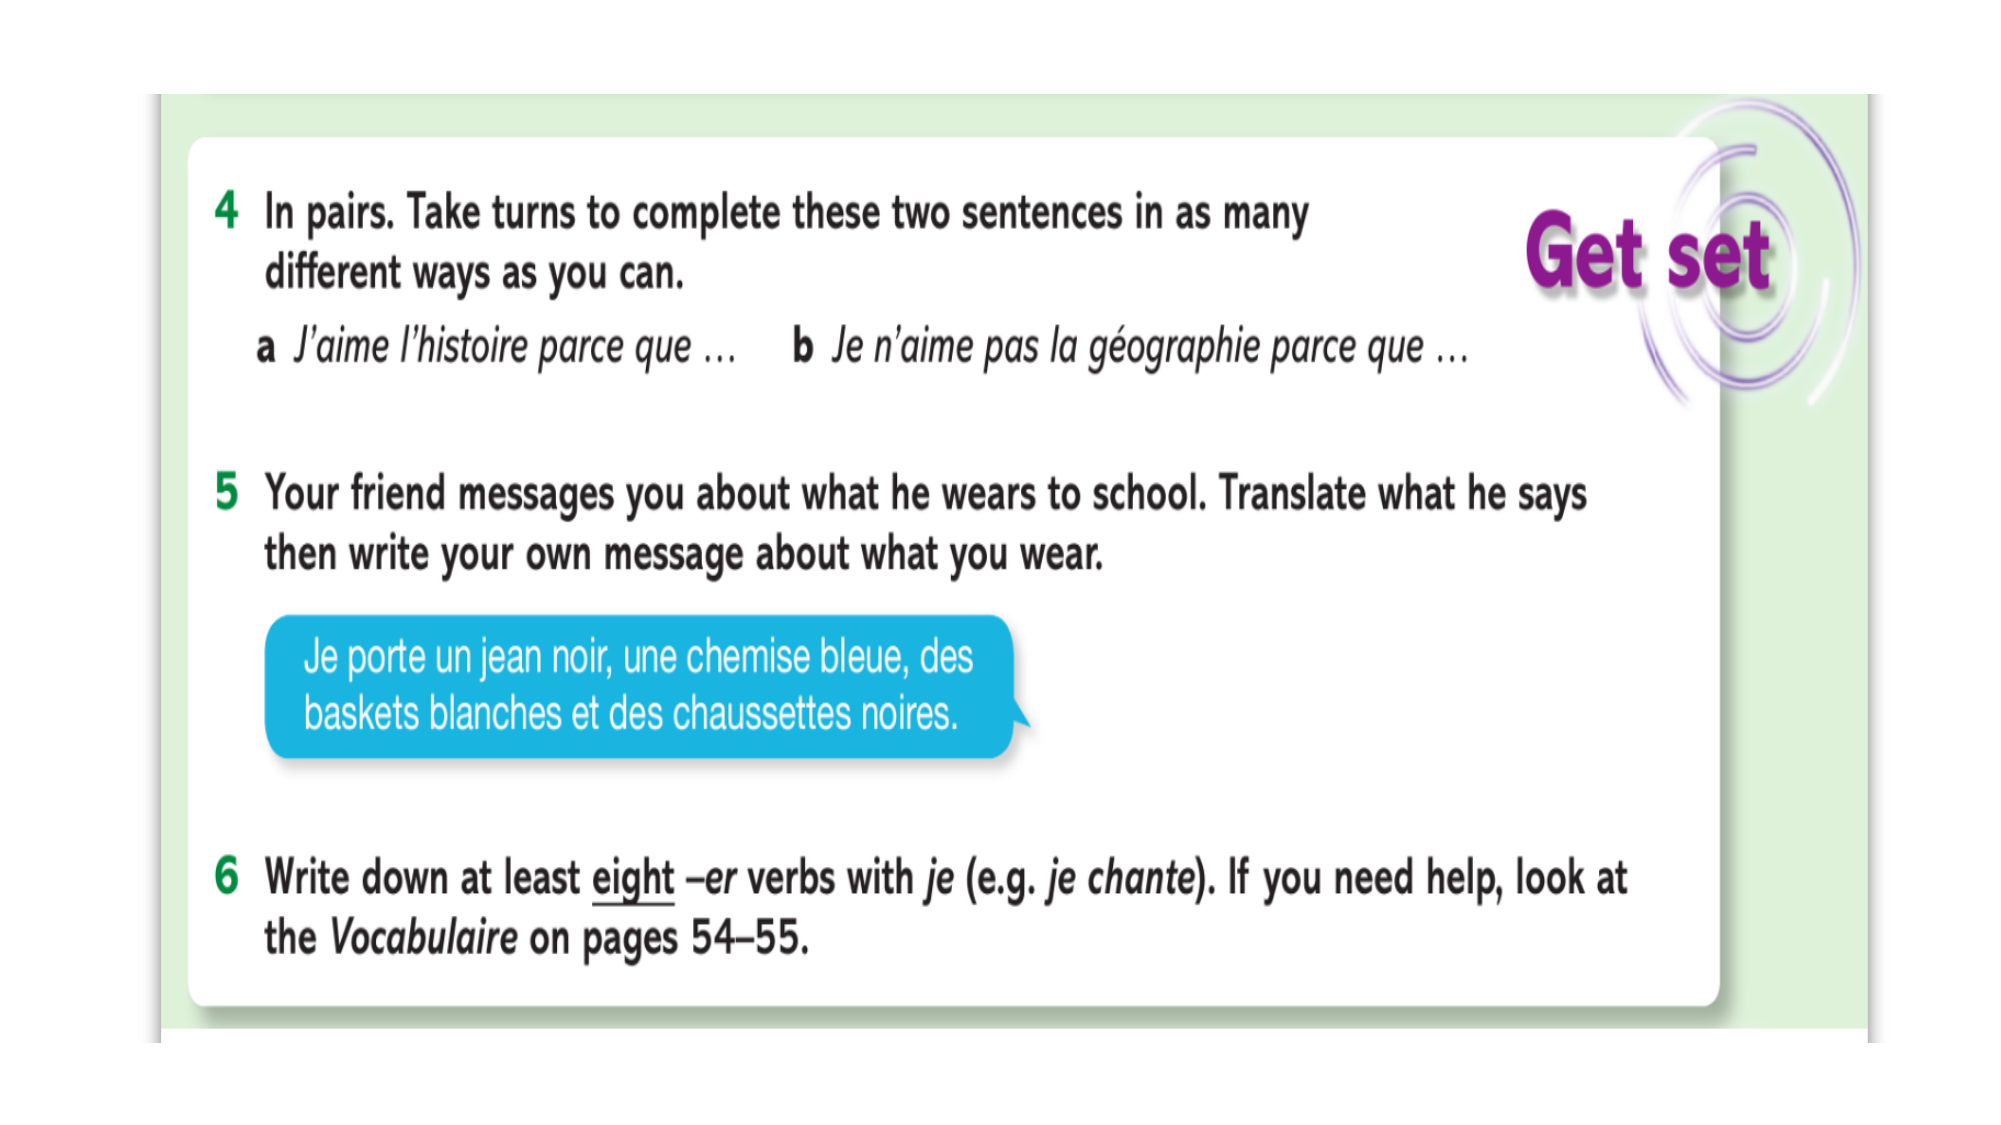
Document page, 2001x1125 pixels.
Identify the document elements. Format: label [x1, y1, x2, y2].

list [137, 94, 1892, 1043]
